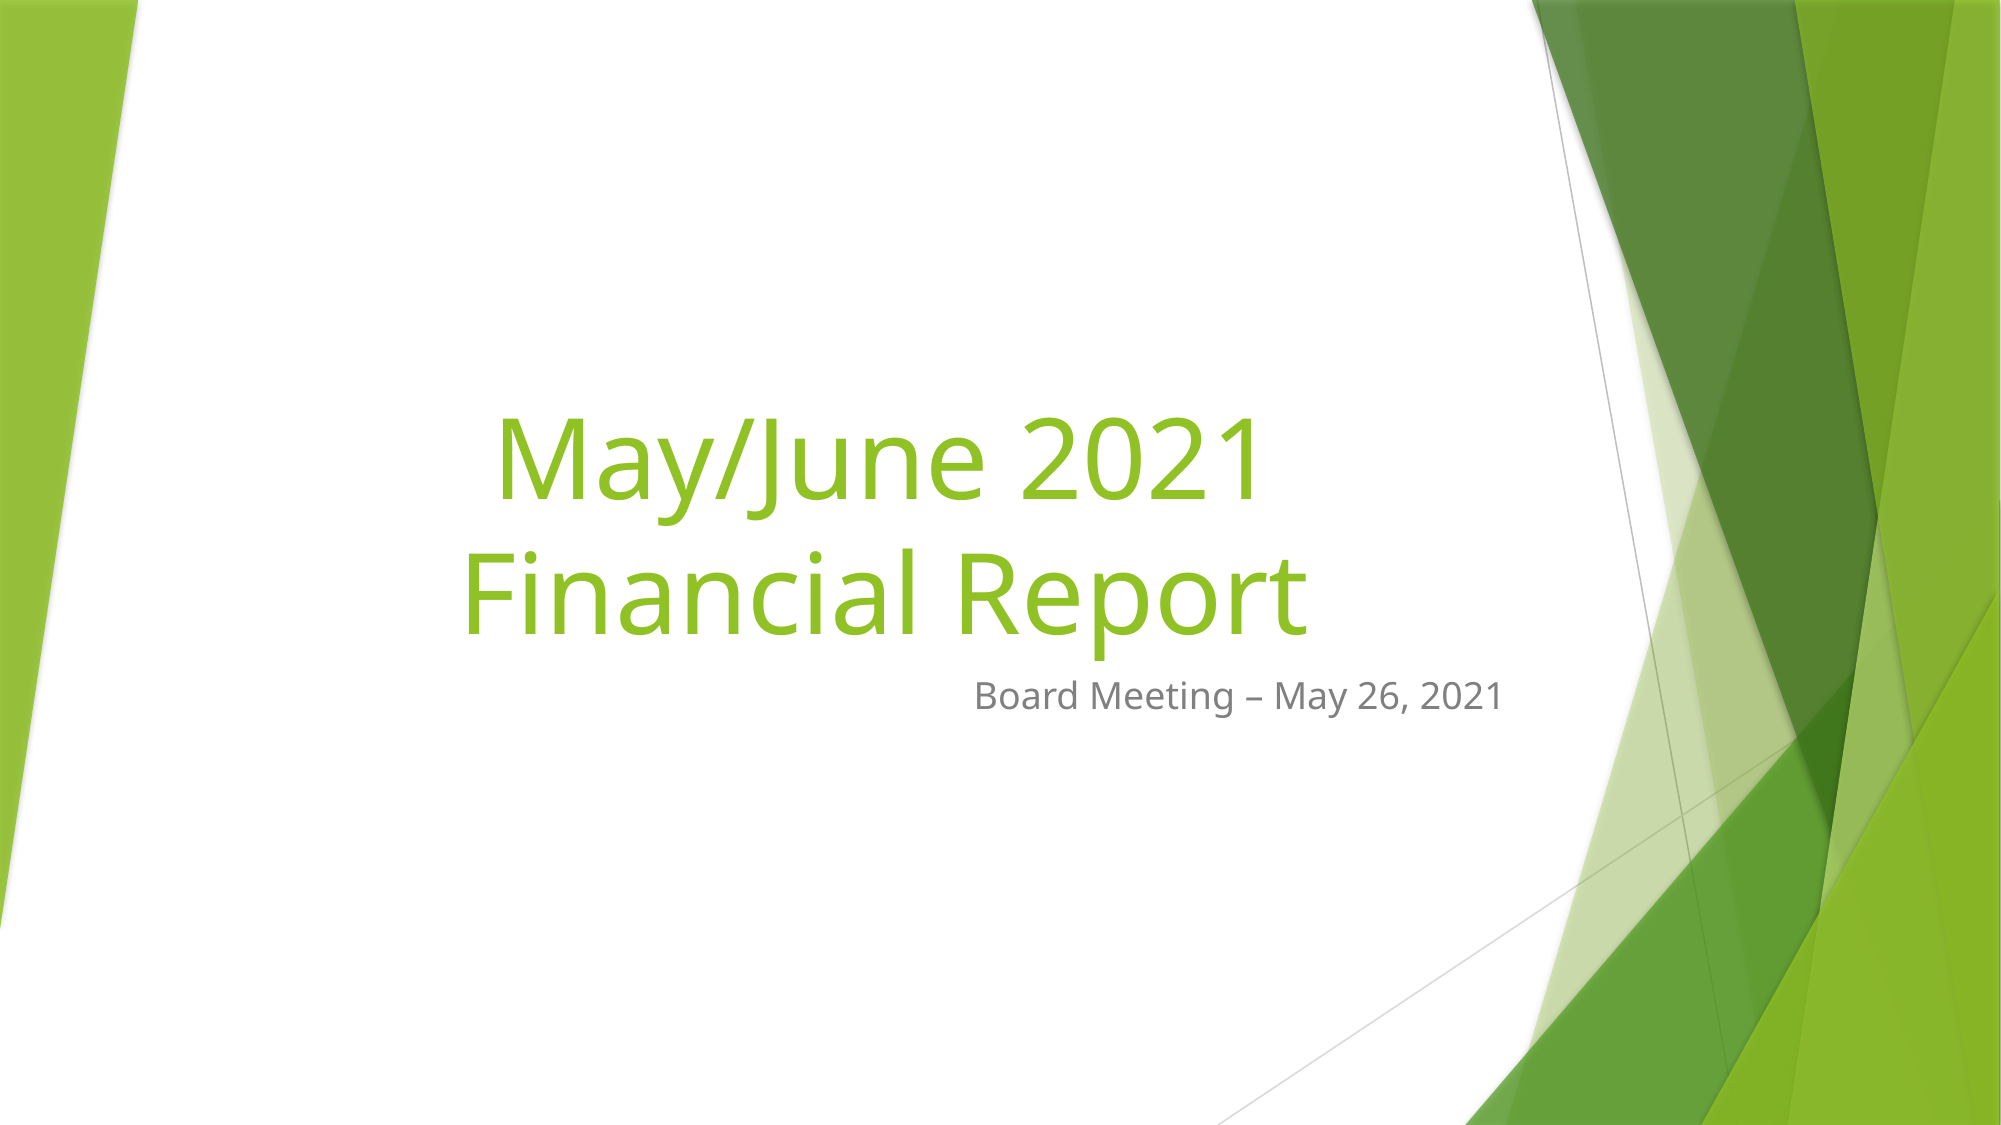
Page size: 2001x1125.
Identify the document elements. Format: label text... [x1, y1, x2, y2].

title May/June 2021 Financial Report [247, 232, 1522, 664]
subtitle Board Meeting – May 26, 2021 [247, 664, 1522, 845]
